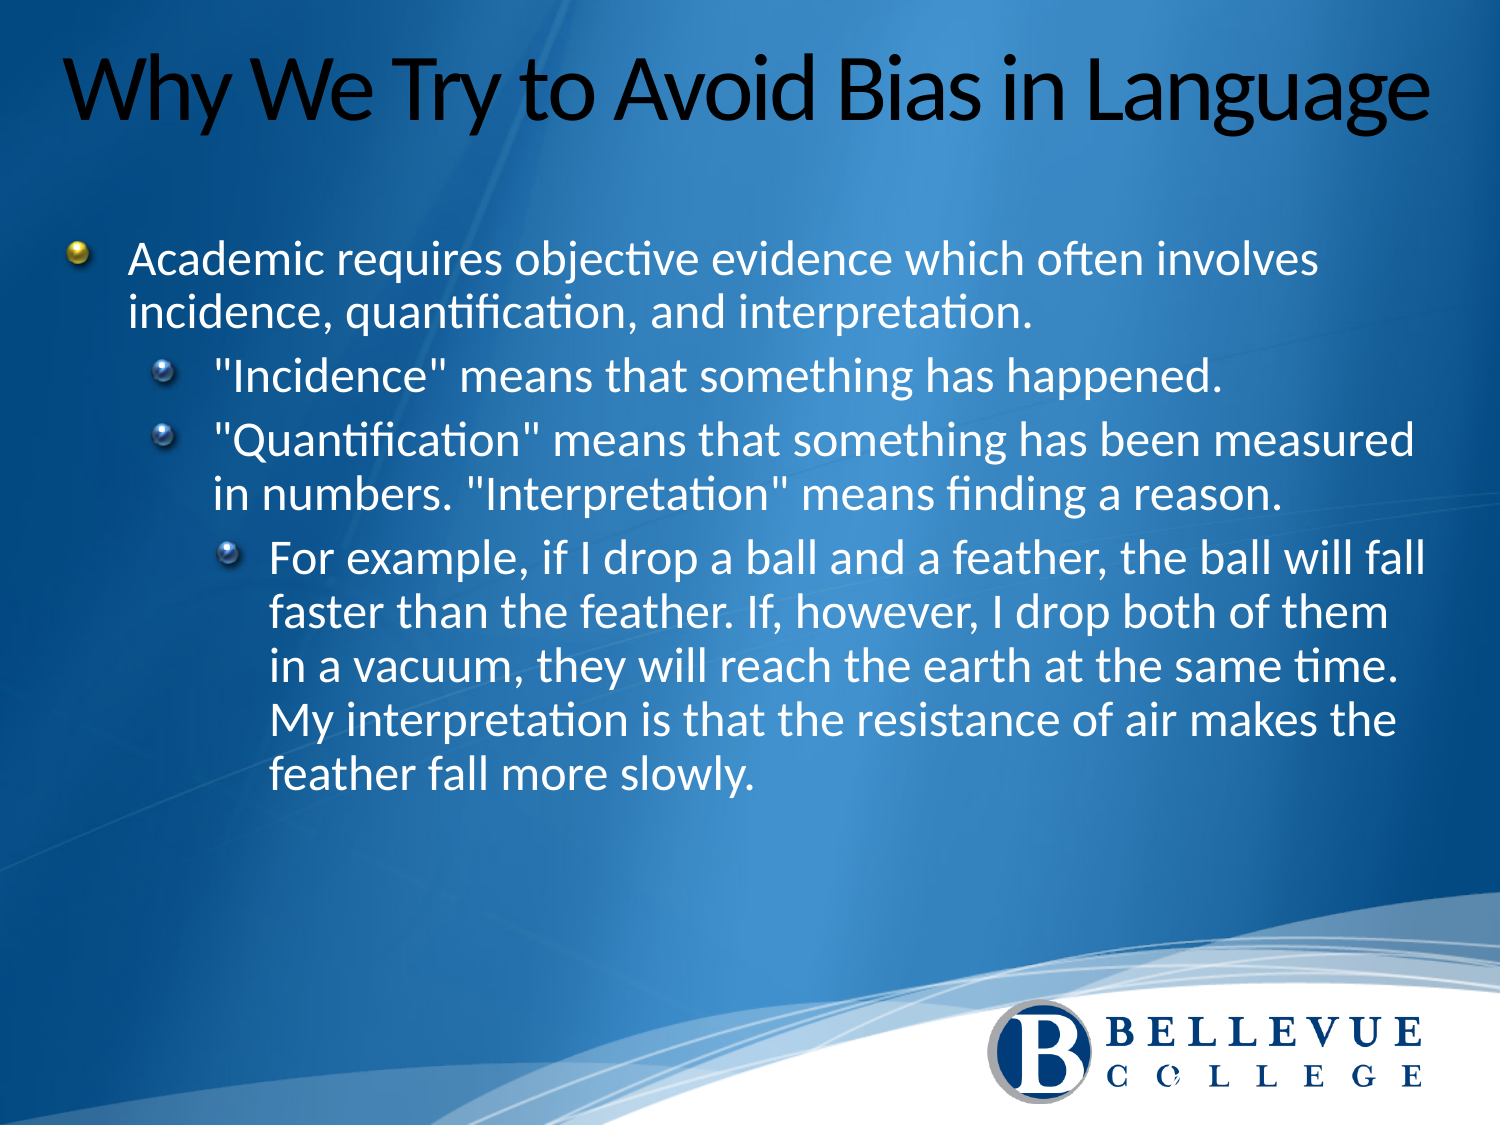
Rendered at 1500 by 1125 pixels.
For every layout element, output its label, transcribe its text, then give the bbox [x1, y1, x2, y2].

picture [0, 0, 1500, 1125]
list Academic requires objective evidence which often involves incidence, quantification, and interpretation. "Incidence" means that something has happened. "Quantification" means that something has been measured in numbers. "Interpretation" means finding a reason. For example, if I drop a ball and a feather, the ball will fall faster than the feather. If, however, I drop both of them in a vacuum, they will reach the earth at the same time. My interpretation is that the resistance of air makes the feather fall more slowly. [62, 231, 1438, 814]
slide_number 9 [1149, 1042, 1500, 1103]
title Why We Try to Avoid Bias in Language [62, 37, 1438, 147]
